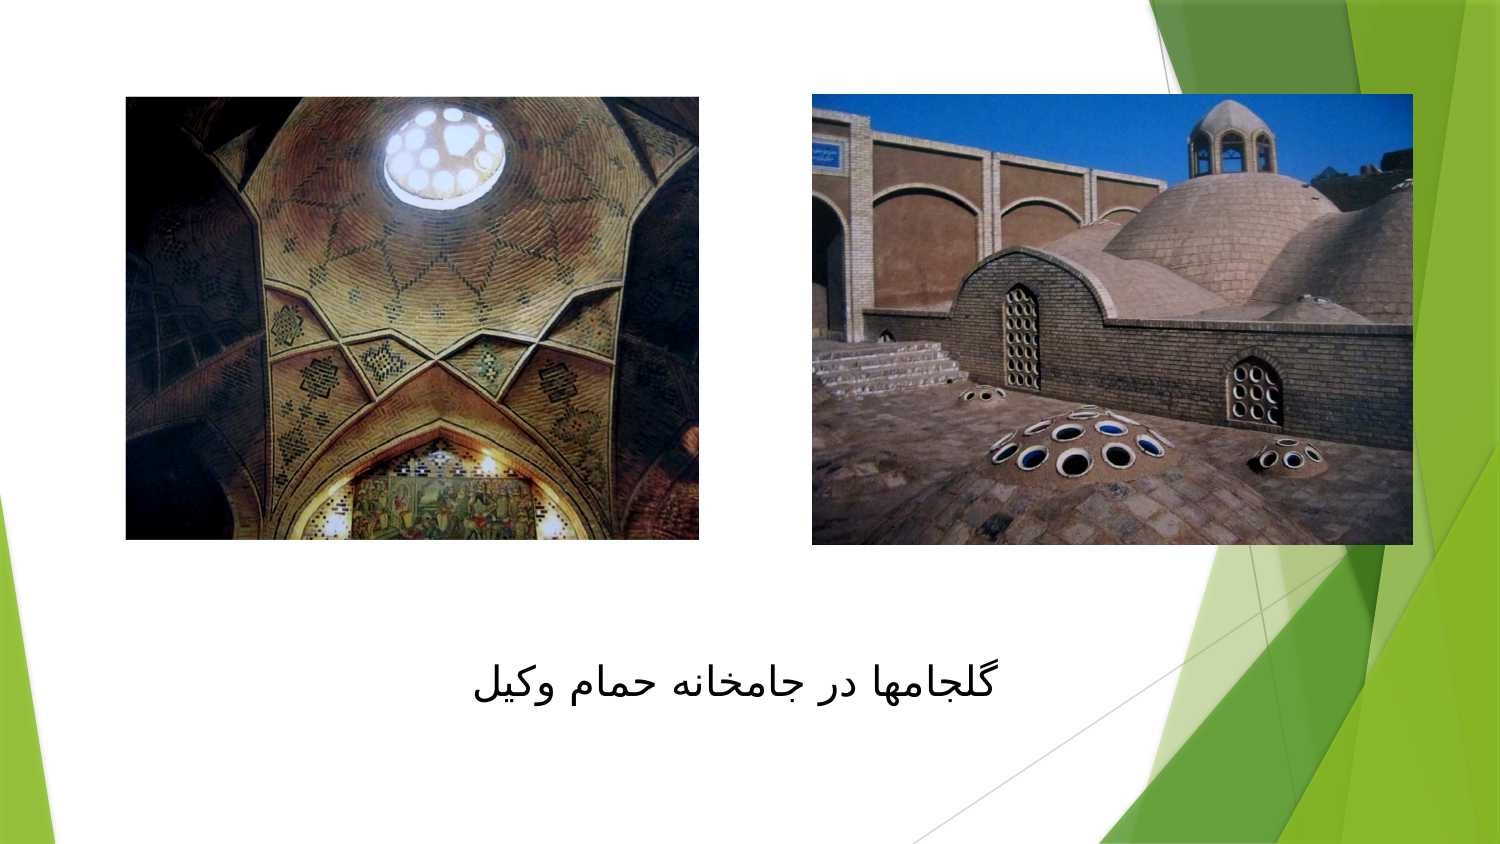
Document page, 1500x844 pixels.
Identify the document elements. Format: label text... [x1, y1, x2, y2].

text_box [212, 634, 1375, 775]
text_box گلجامها در جامخانه حمام وكيل [50, 609, 1213, 750]
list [189, 30, 634, 606]
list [811, 94, 1413, 546]
